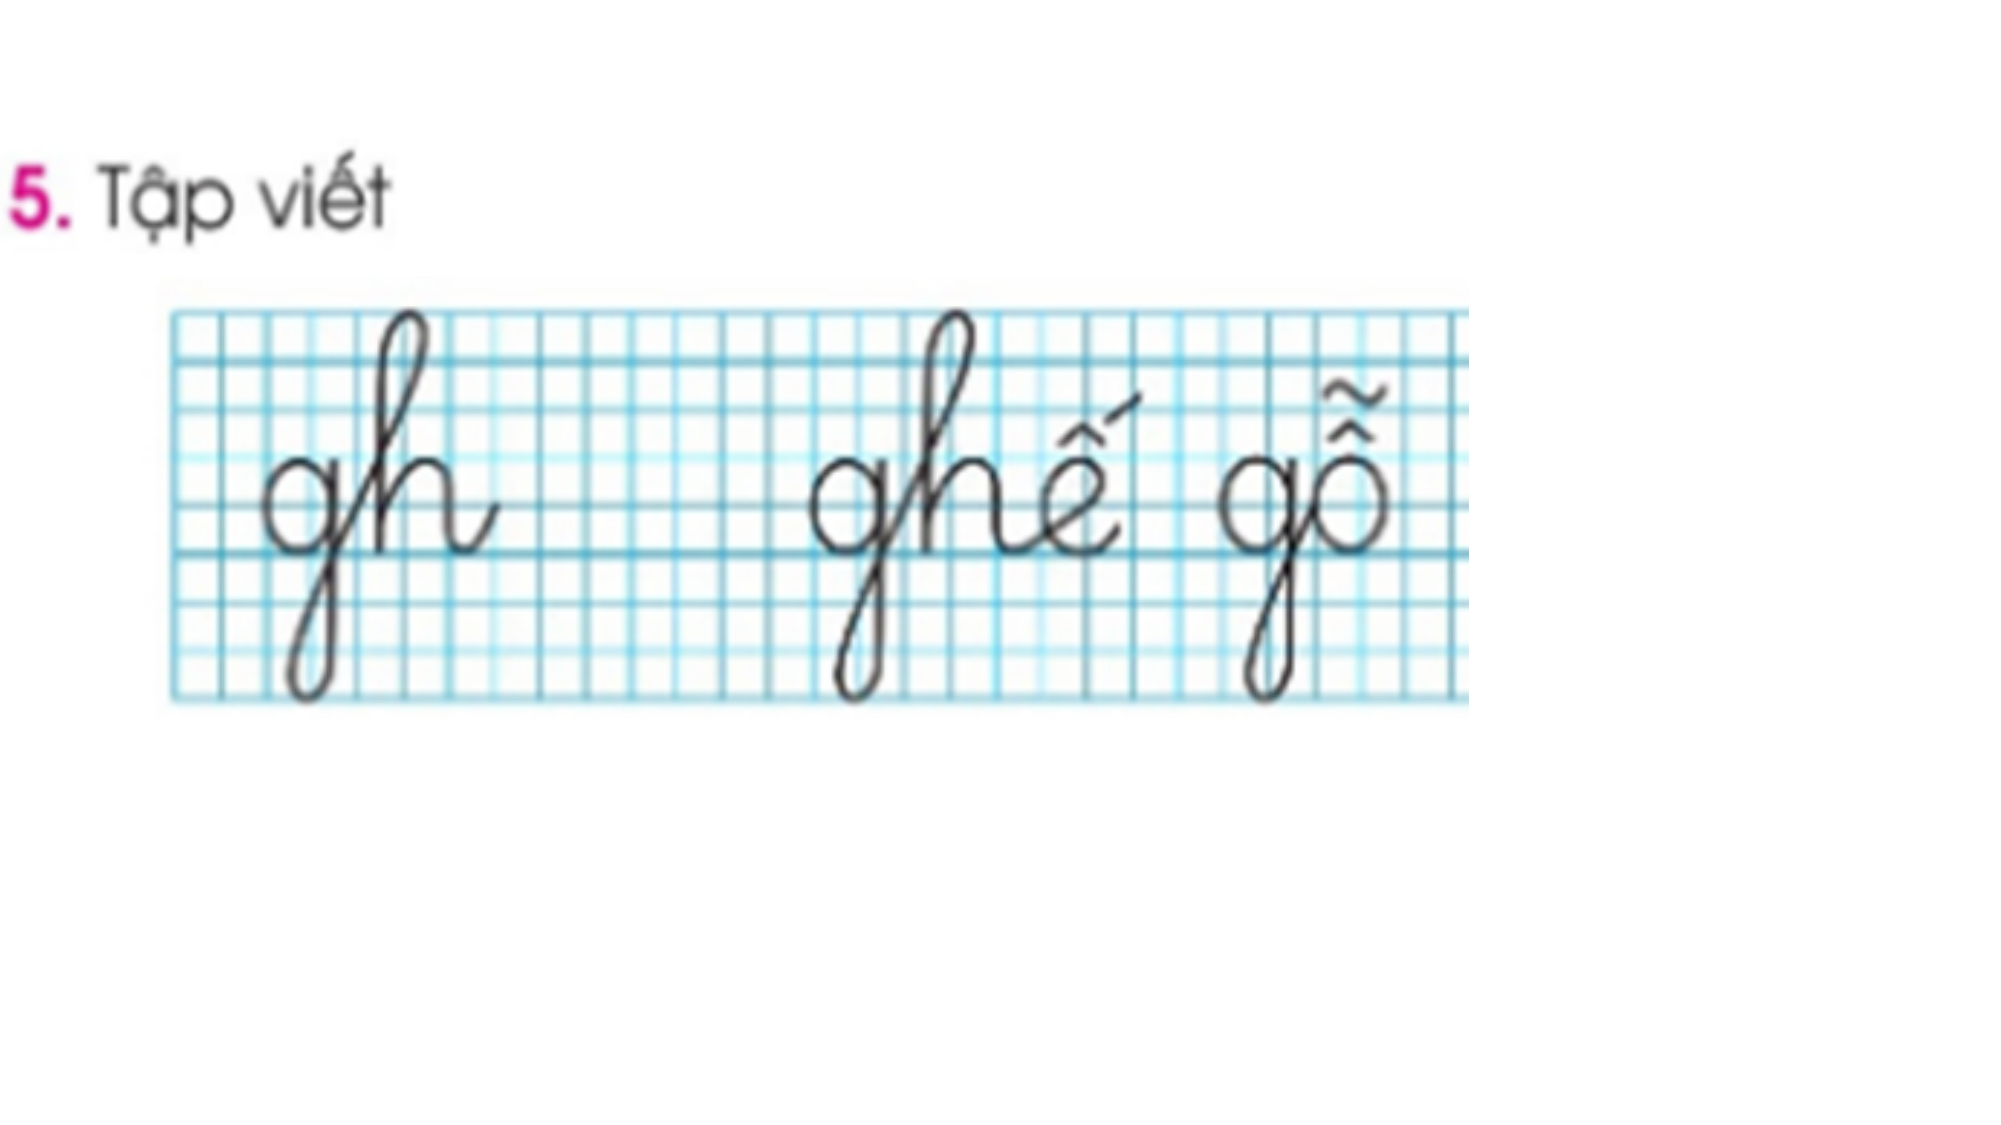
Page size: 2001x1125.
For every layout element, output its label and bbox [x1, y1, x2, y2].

picture [0, 138, 401, 254]
picture [142, 276, 1469, 719]
